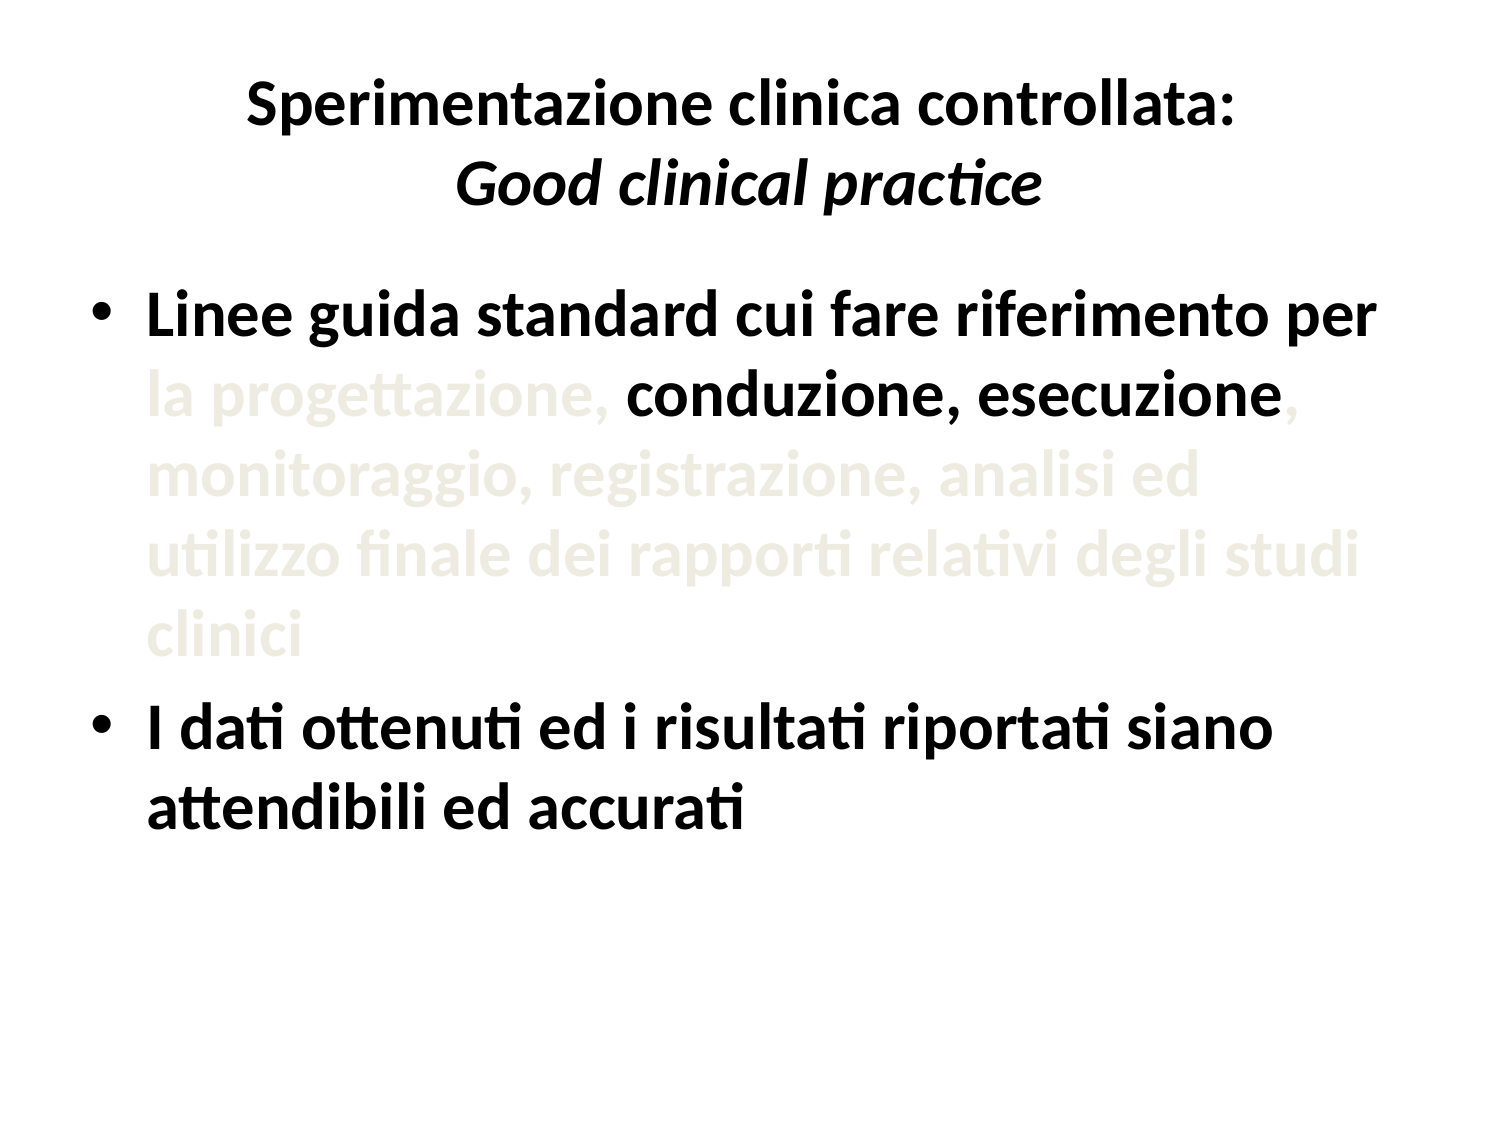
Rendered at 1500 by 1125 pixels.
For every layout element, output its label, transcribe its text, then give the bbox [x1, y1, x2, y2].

title Sperimentazione clinica controllata: Good clinical practice [75, 45, 1425, 233]
list Linee guida standard cui fare riferimento per la progettazione, conduzione, esecuzione, monitoraggio, registrazione, analisi ed utilizzo finale dei rapporti relativi degli studi clinici I dati ottenuti ed i risultati riportati siano attendibili ed accurati [75, 262, 1425, 1005]
